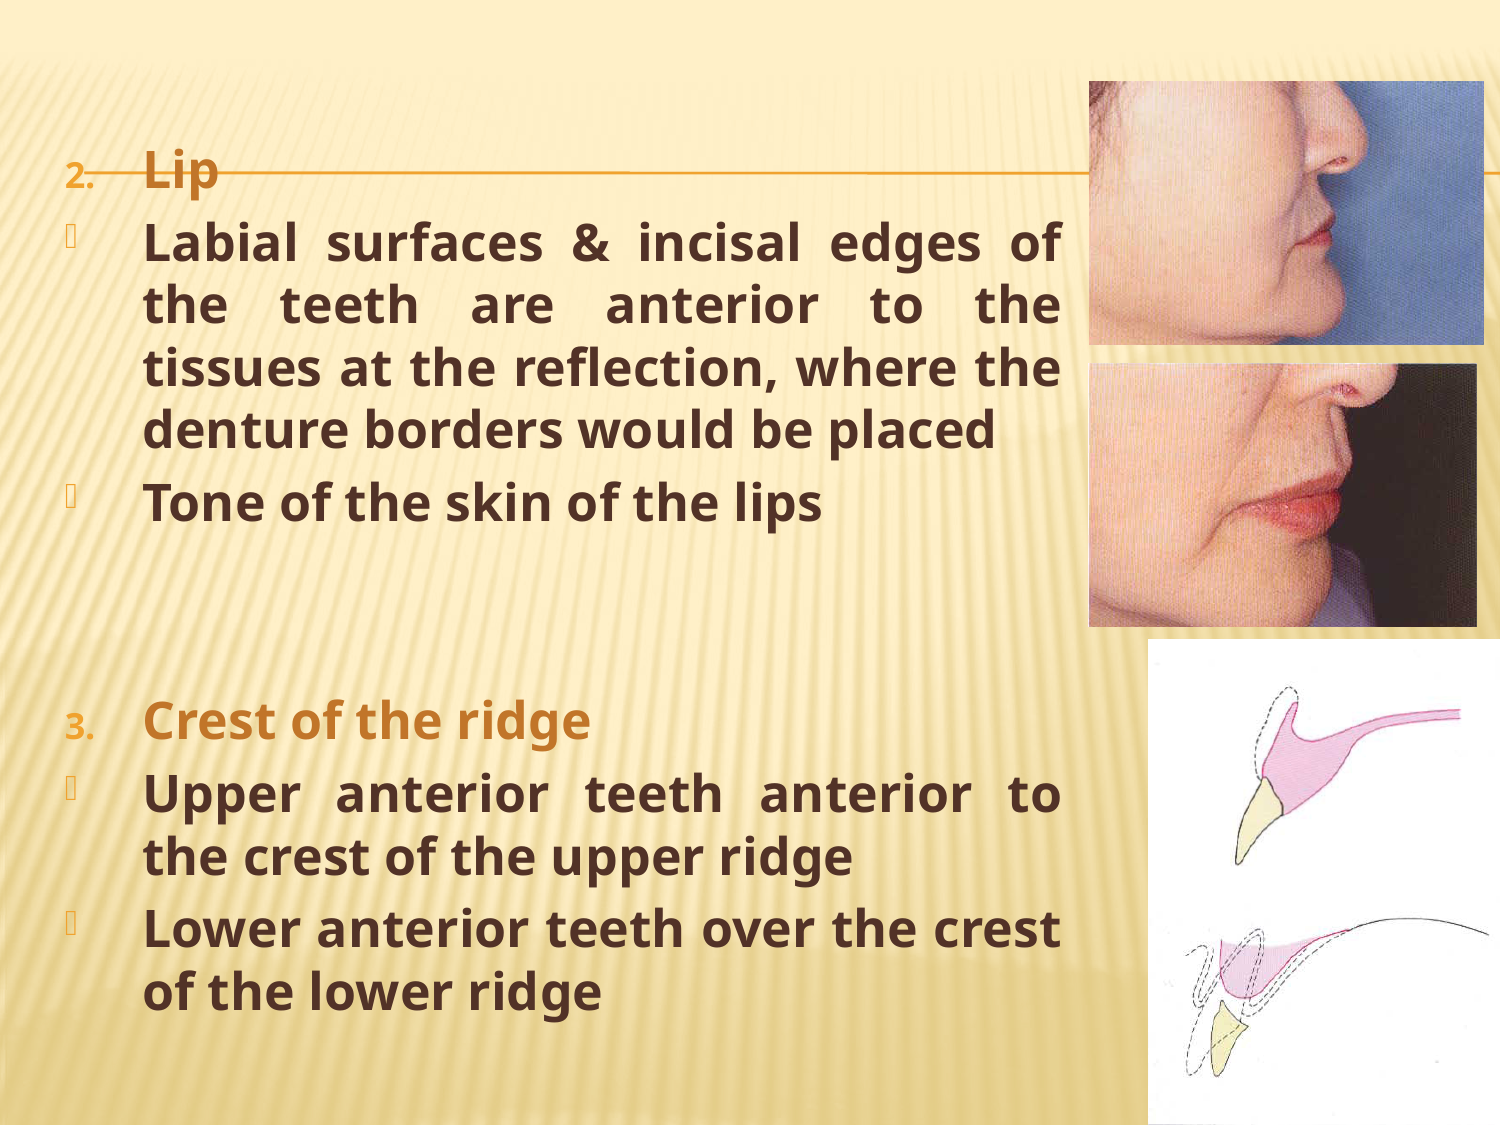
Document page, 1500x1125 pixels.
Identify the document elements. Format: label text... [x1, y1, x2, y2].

list Lip Labial surfaces & incisal edges of the teeth are anterior to the tissues at the reflection, where the denture borders would be placed Tone of the skin of the lips Crest of the ridge Upper anterior teeth anterior to the crest of the upper ridge Lower anterior teeth over the crest of the lower ridge [50, 128, 1079, 1079]
picture [1087, 362, 1477, 627]
picture [1148, 639, 1500, 903]
picture [1148, 904, 1500, 1125]
picture [1089, 81, 1484, 345]
